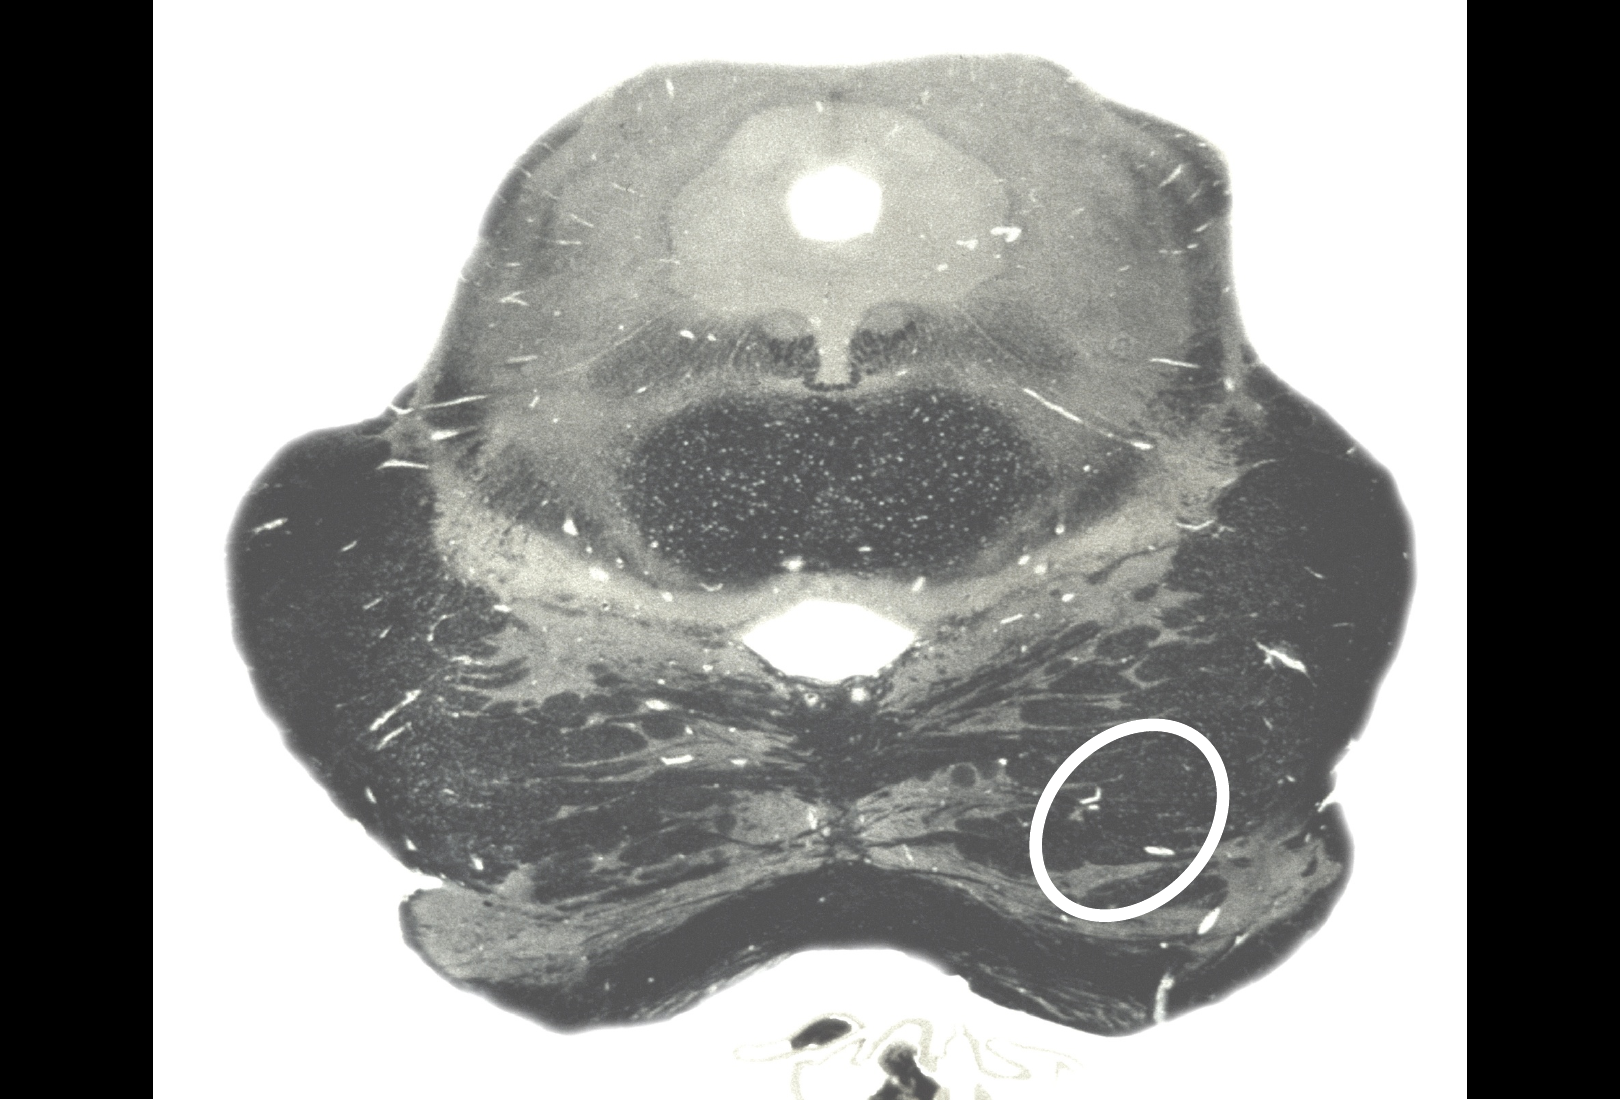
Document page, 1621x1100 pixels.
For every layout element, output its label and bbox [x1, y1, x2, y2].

picture [153, 0, 1467, 1100]
